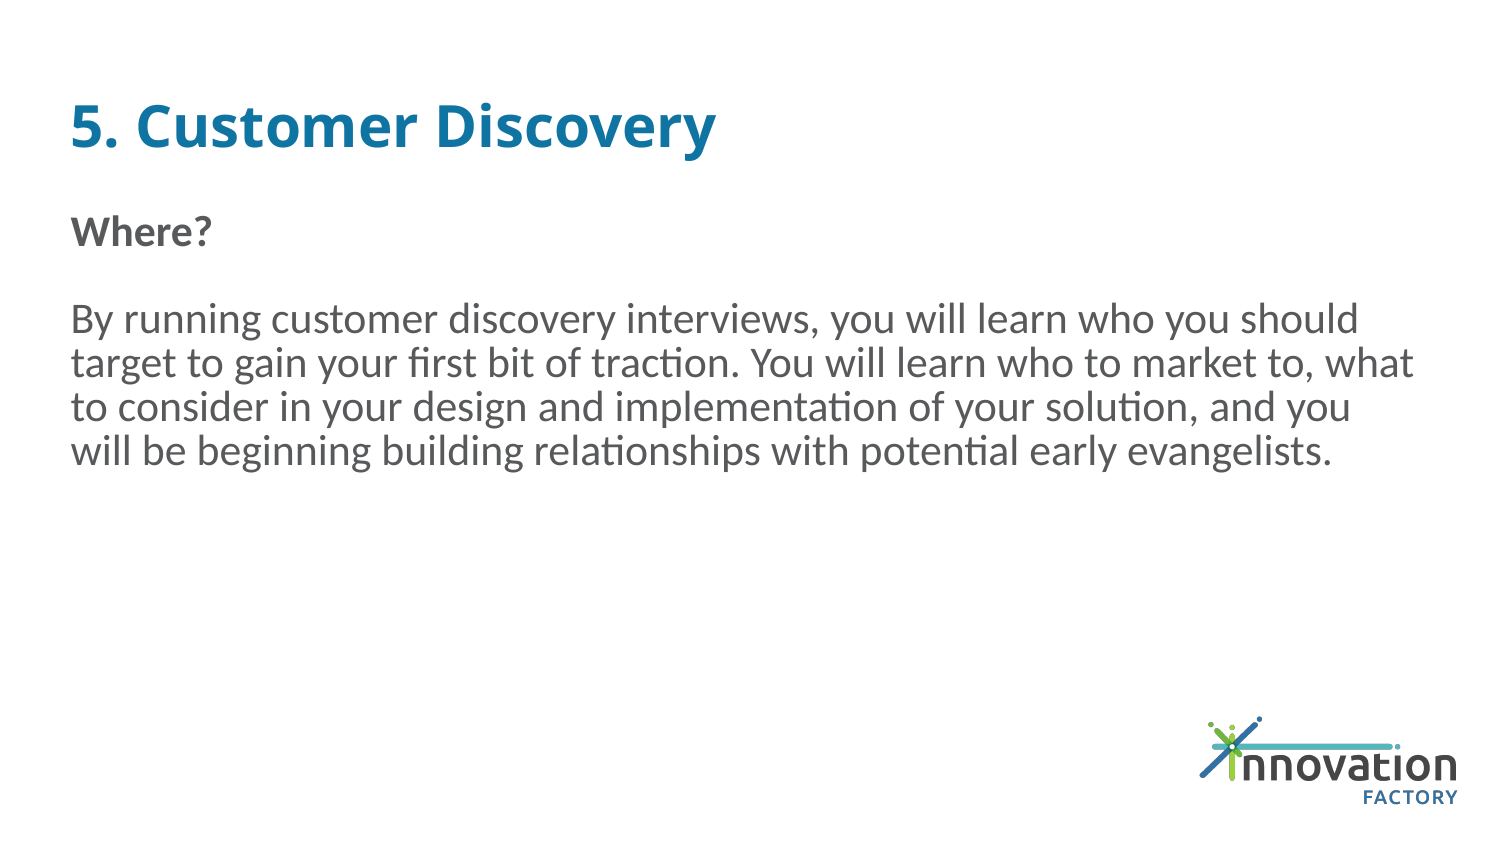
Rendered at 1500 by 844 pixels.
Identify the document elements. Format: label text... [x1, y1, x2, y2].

picture [1191, 706, 1465, 814]
title 5. Customer Discovery [59, 44, 1433, 207]
list Where? By running customer discovery interviews, you will learn who you should target to gain your first bit of traction. You will learn who to market to, what to consider in your design and implementation of your solution, and you will be beginning building relationships with potential early evangelists. [59, 207, 1433, 719]
